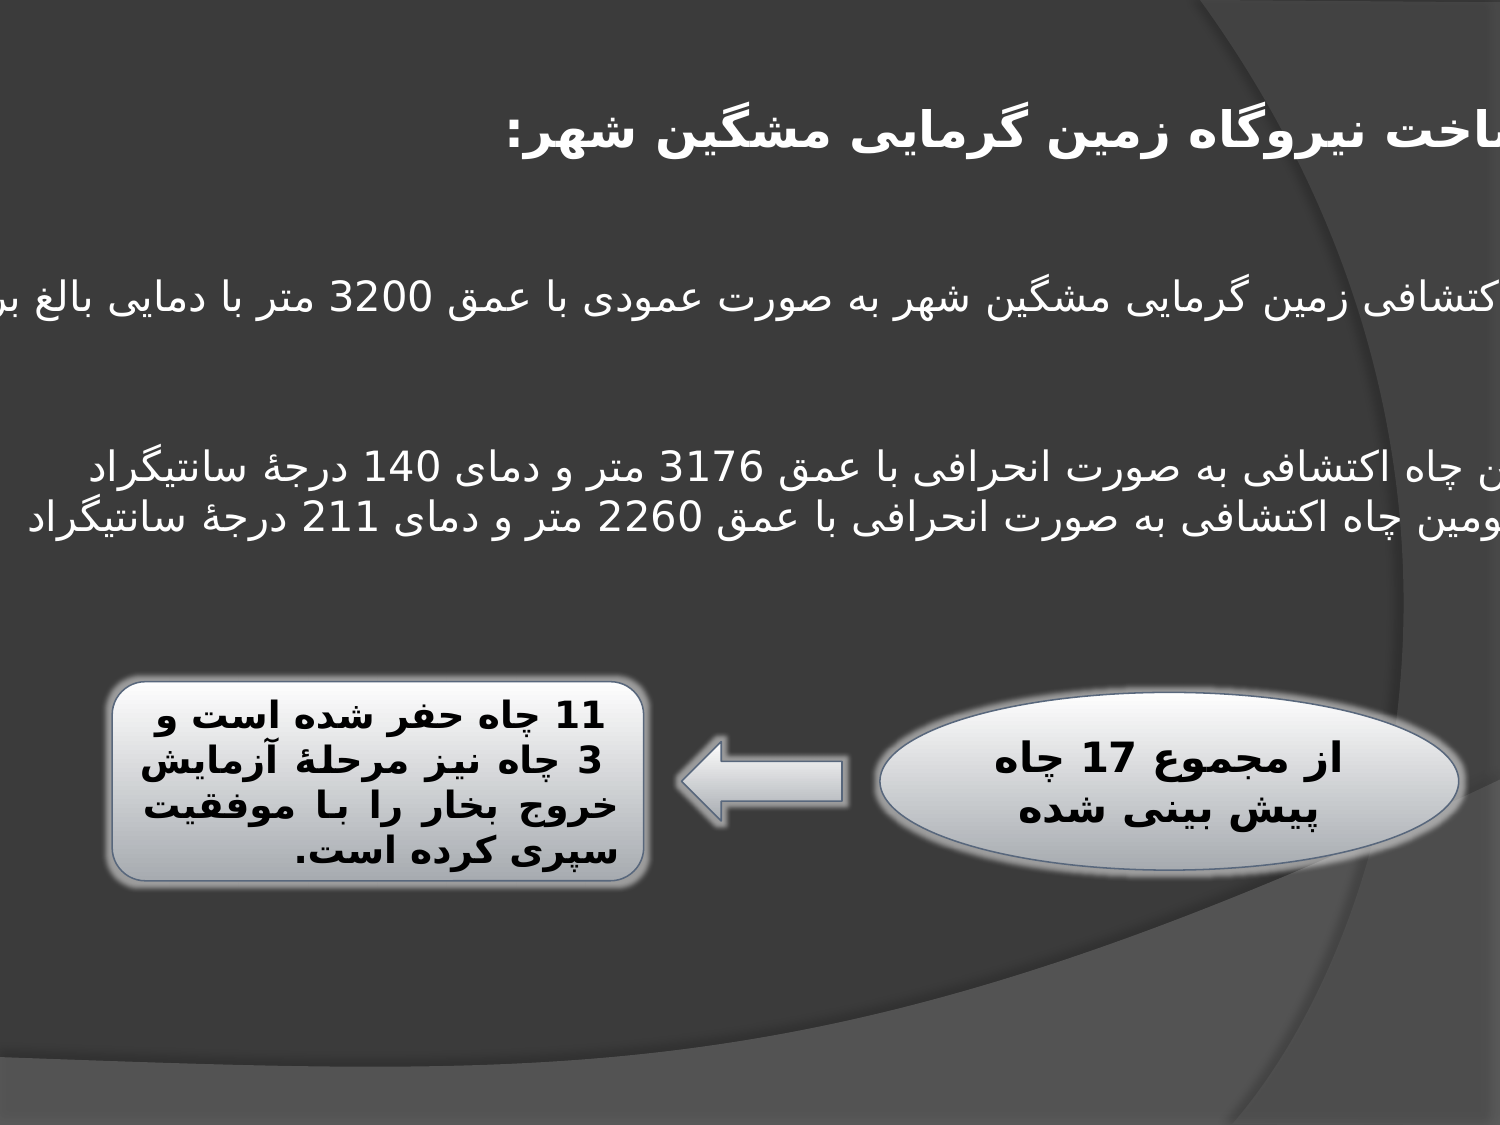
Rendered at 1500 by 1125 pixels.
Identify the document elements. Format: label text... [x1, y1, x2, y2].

text_box [680, 740, 843, 822]
text_box 1383: حفر دومین چاه اکتشافی به صورت انحرافی با عمق 3176 متر و دمای 140 درجۀ سانتیگراد و همچنین حفر سومین چاه اکتشافی به صورت انحرافی با عمق 2260 متر و دمای 211 درجۀ سانتیگراد [12, 432, 1500, 548]
text_box از مجموع 17 چاه پیش بینی شده [879, 691, 1460, 871]
text_box روند ساخت نیروگاه زمین گرمایی مشگین شهر: [490, 89, 1500, 165]
text_box 11 چاه حفر شده است و 3 چاه نیز مرحلۀ آزمایش خروج بخار را با موفقیت سپری کرده است. [111, 680, 645, 882]
text_box 1381: حفر اولین چاه اکتشافی زمین گرمایی مشگین شهر به صورت عمودی با عمق 3200 متر با دمایی بالغ بر 250 درجۀ سانتیگراد [0, 262, 1500, 328]
